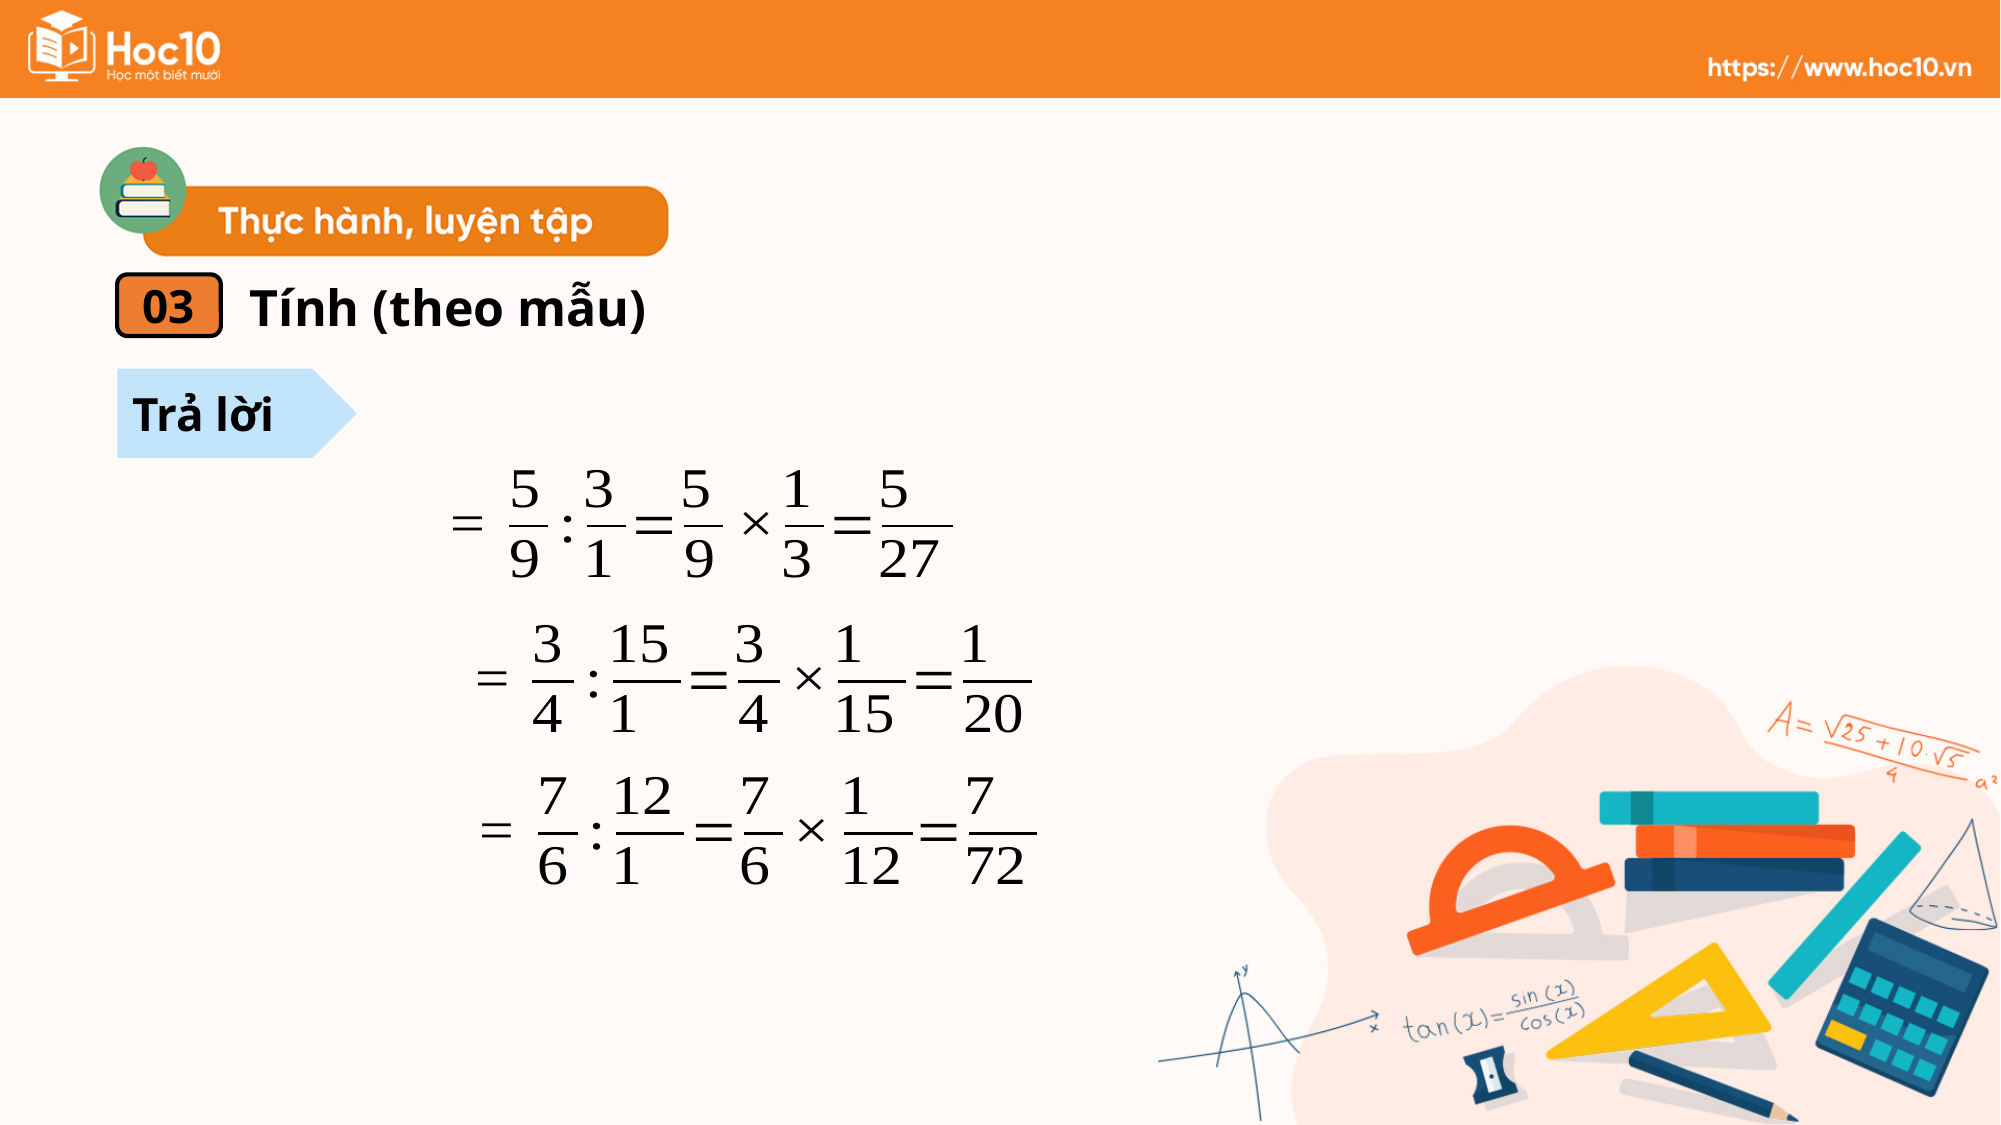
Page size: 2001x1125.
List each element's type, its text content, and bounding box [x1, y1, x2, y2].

text_box Trả lời [115, 366, 359, 460]
text_box Tính (theo mẫu) [235, 269, 750, 344]
text_box 03 [115, 272, 223, 339]
picture [0, 0, 2001, 1125]
